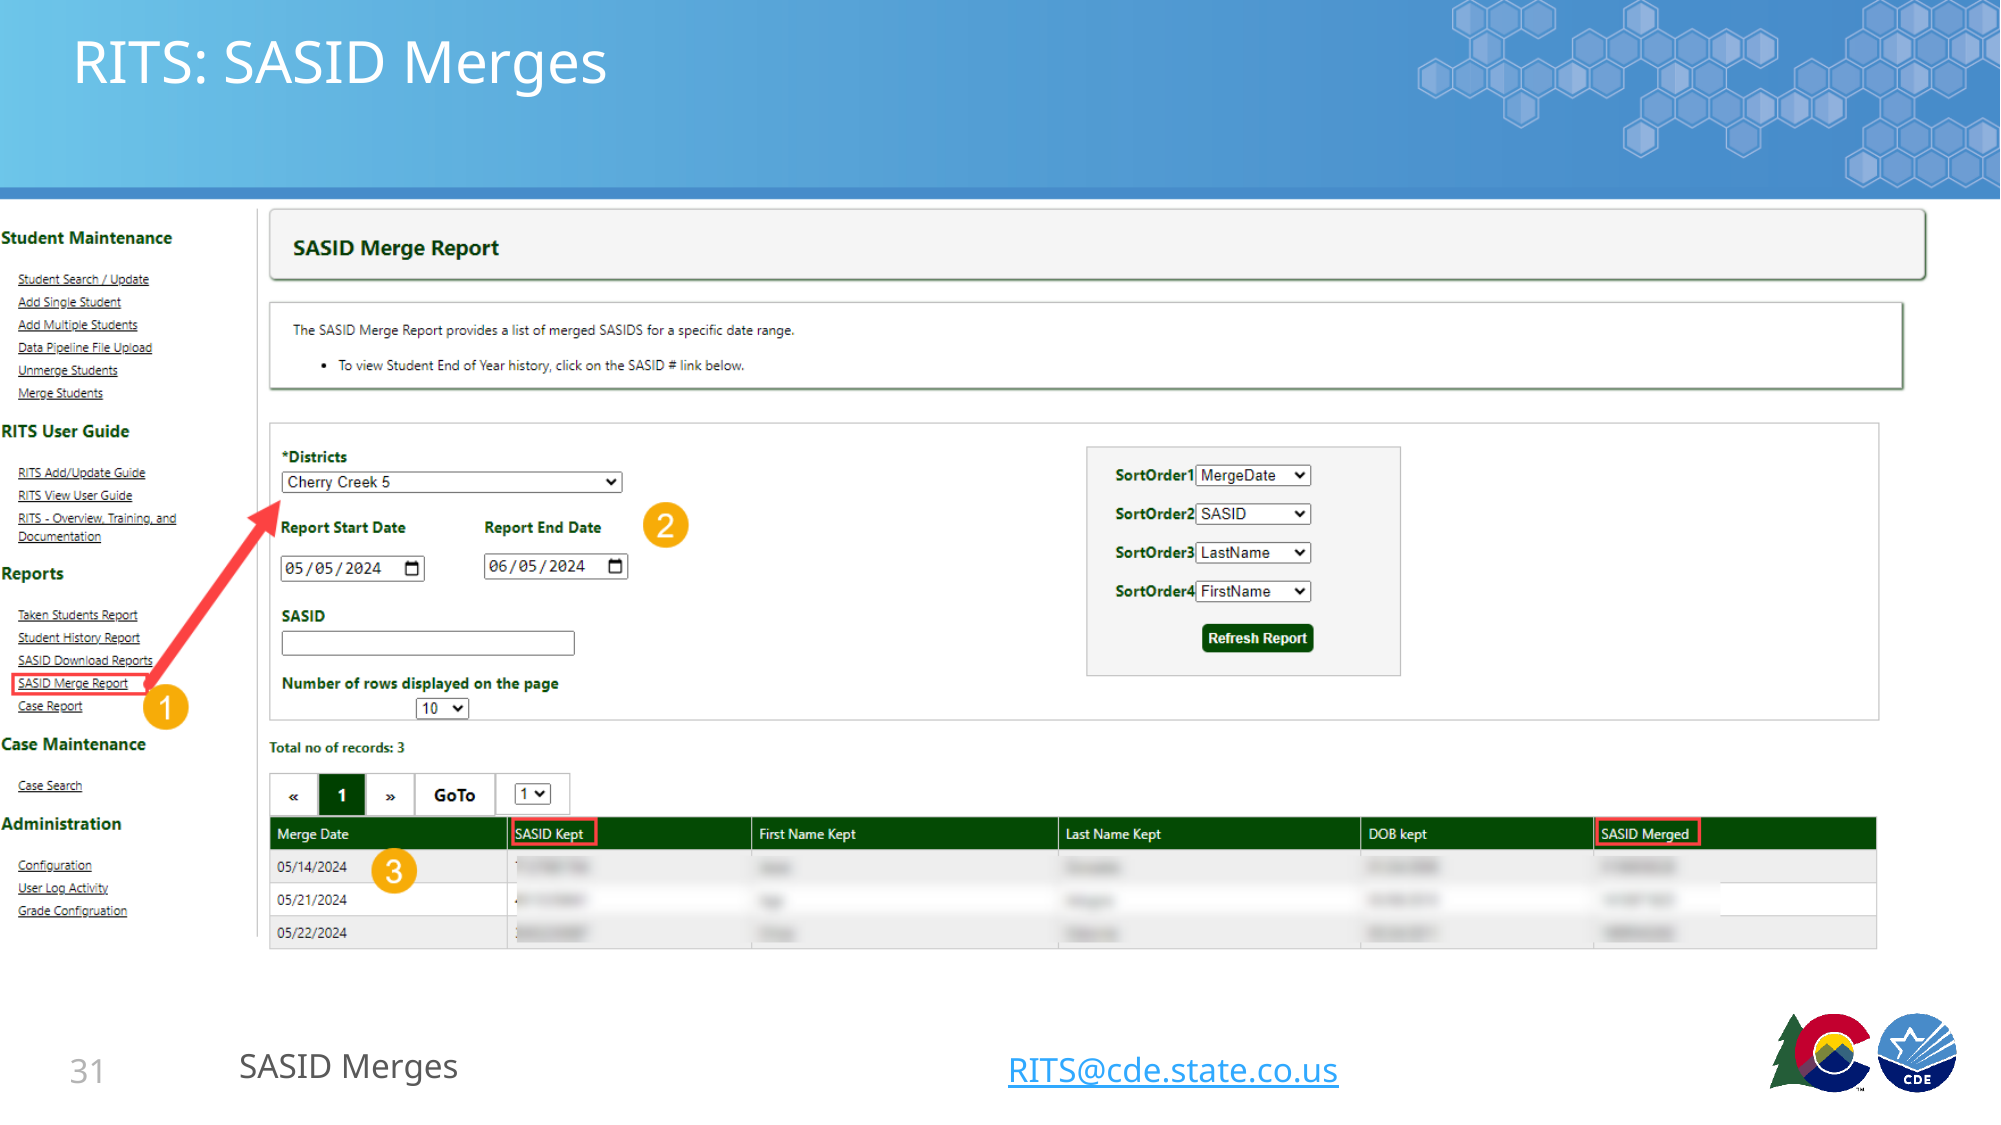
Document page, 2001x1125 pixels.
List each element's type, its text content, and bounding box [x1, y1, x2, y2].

picture [0, 203, 2000, 963]
list RITS@cde.state.co.us [992, 1042, 1714, 1103]
slide_number 31 [54, 1042, 191, 1103]
picture [1768, 1012, 1957, 1093]
title RITS: SASID Merges [72, 33, 1396, 182]
picture [0, 0, 2000, 200]
list SASID Merges [224, 1042, 960, 1103]
